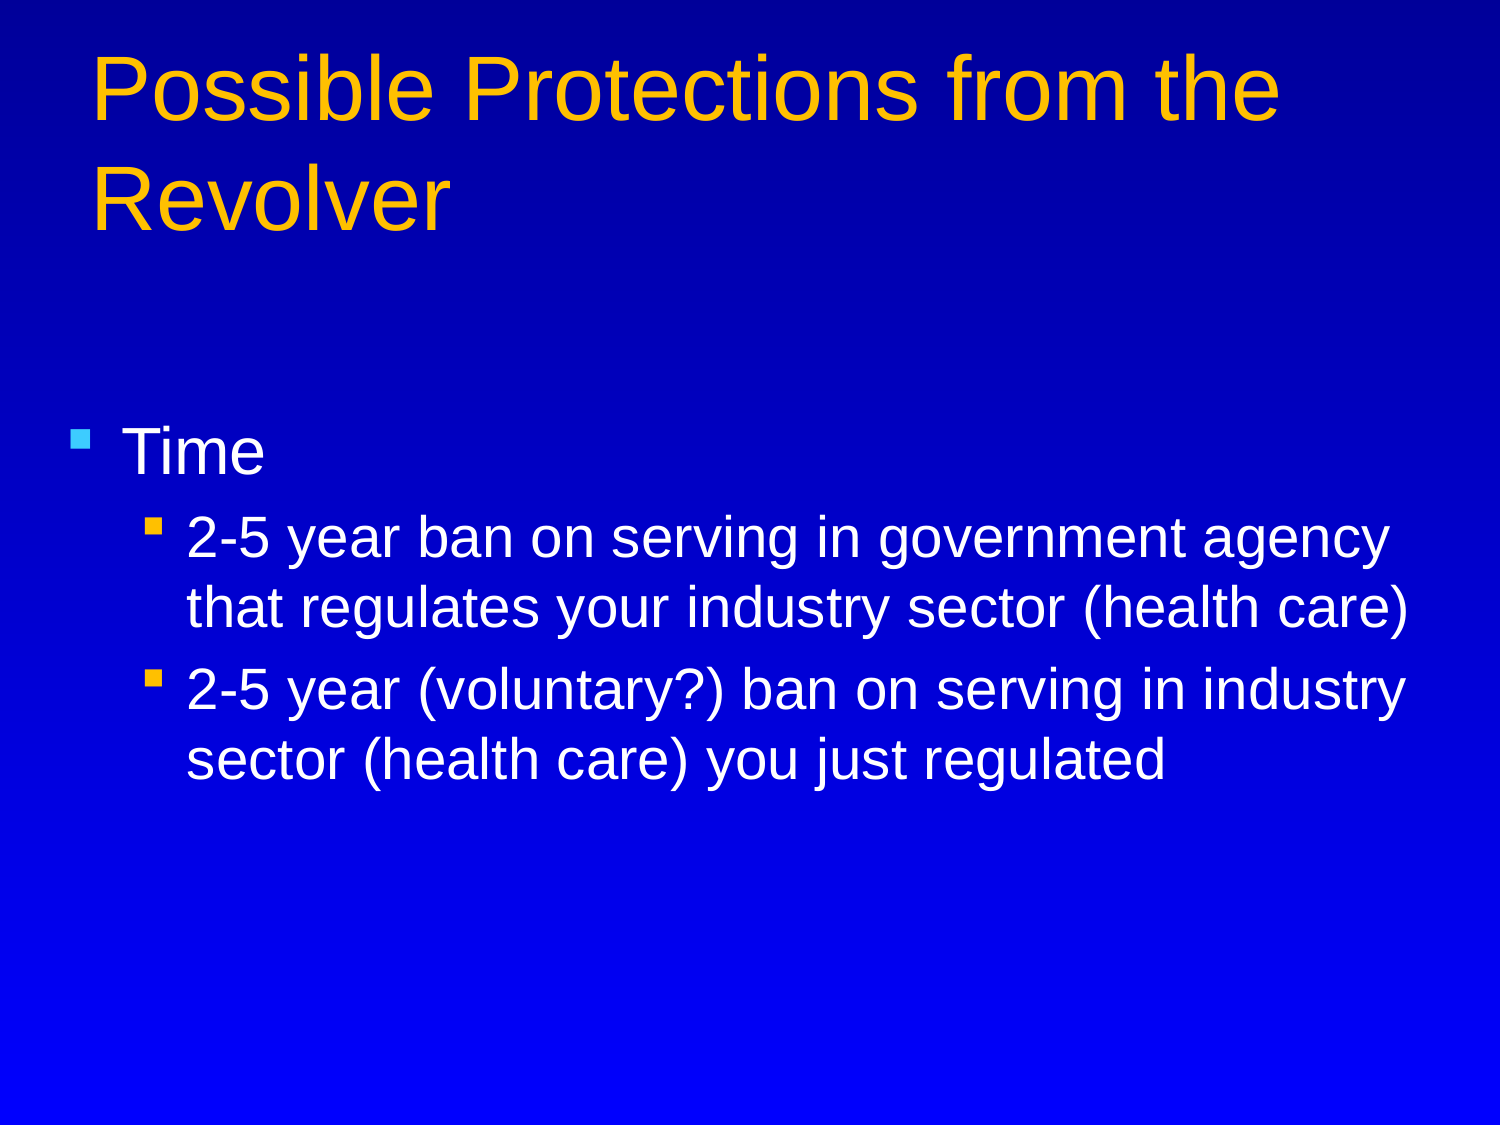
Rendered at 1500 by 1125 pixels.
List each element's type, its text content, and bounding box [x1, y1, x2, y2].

title Possible Protections from the Revolver [74, 39, 1451, 238]
list Time 2-5 year ban on serving in government agency that regulates your industry sector (health care) 2-5 year (voluntary?) ban on serving in industry sector (health care) you just regulated [49, 399, 1452, 901]
